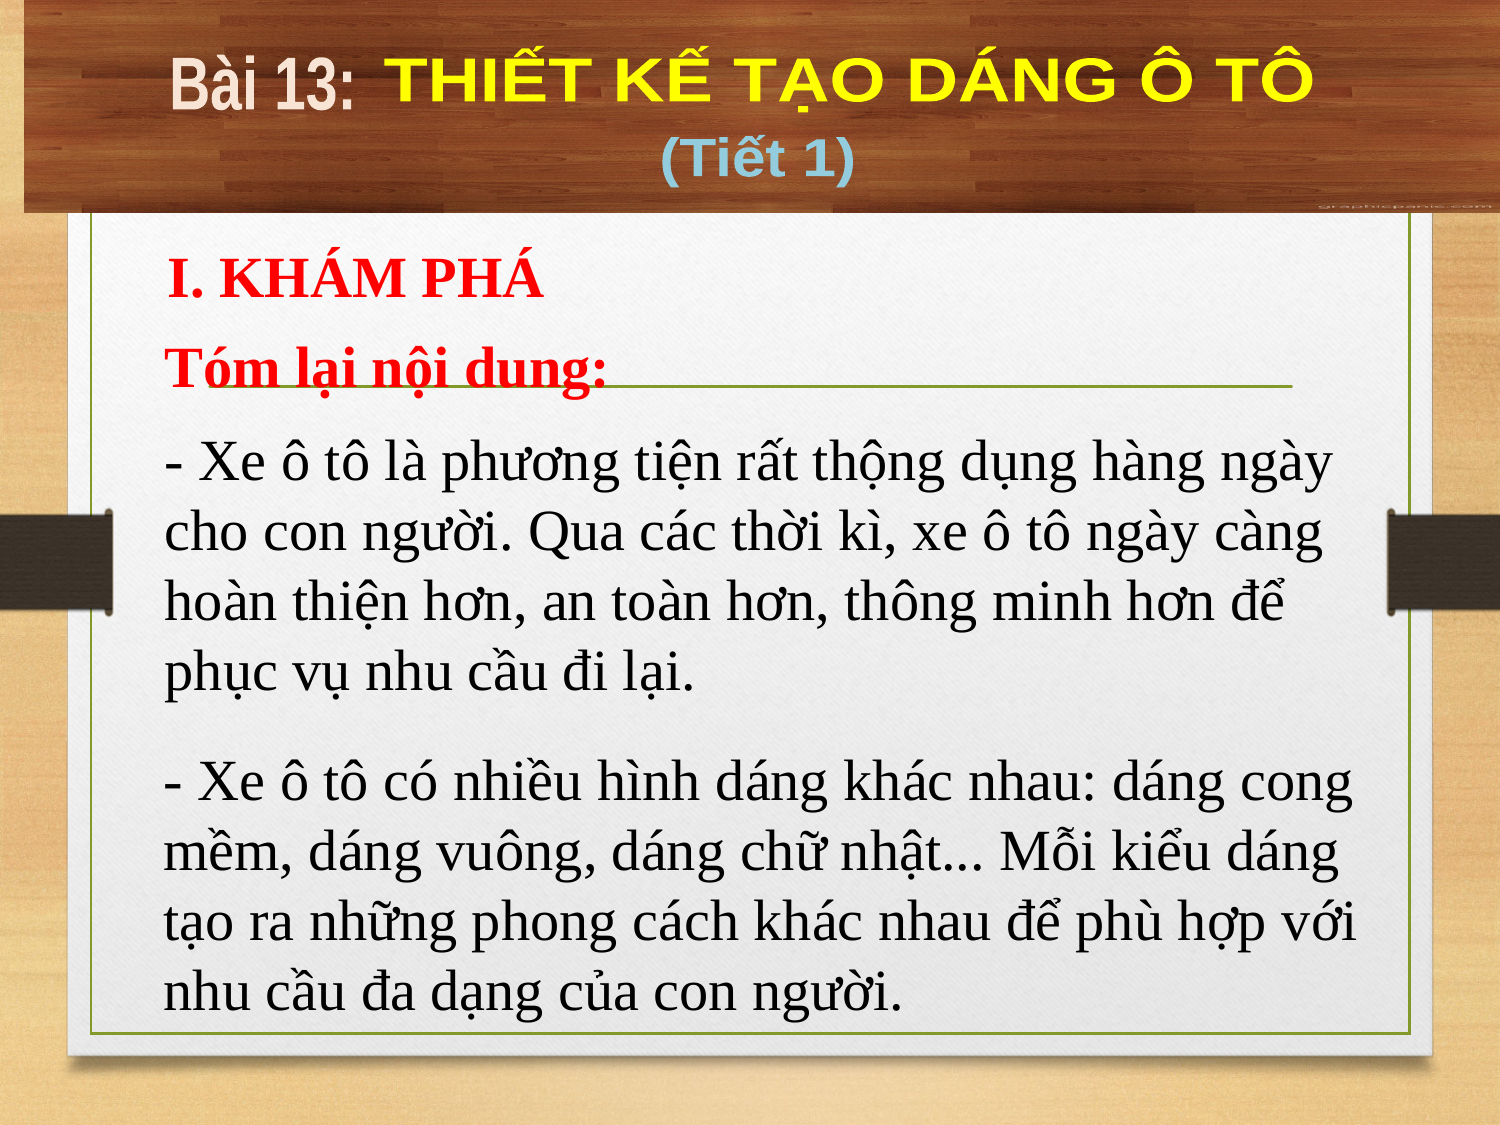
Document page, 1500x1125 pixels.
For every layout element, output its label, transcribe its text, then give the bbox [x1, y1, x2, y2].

text_box Tóm lại nội dung: [62, 321, 713, 407]
picture [0, 0, 1500, 1125]
text_box I. KHÁM PHÁ [37, 231, 675, 317]
text_box - Xe ô tô có nhiều hình dáng khác nhau: dáng cong mềm, dáng vuông, dáng chữ nhật... Mỗi kiểu dáng tạo ra những phong cách khác nhau để phù hợp với nhu cầu đa dạng của con người. [148, 734, 1393, 1030]
text_box - Xe ô tô là phương tiện rất thộng dụng hàng ngày cho con người. Qua các thời kì, xe ô tô ngày càng hoàn thiện hơn, an toàn hơn, thông minh hơn để phục vụ nhu cầu đi lại. [150, 414, 1422, 710]
